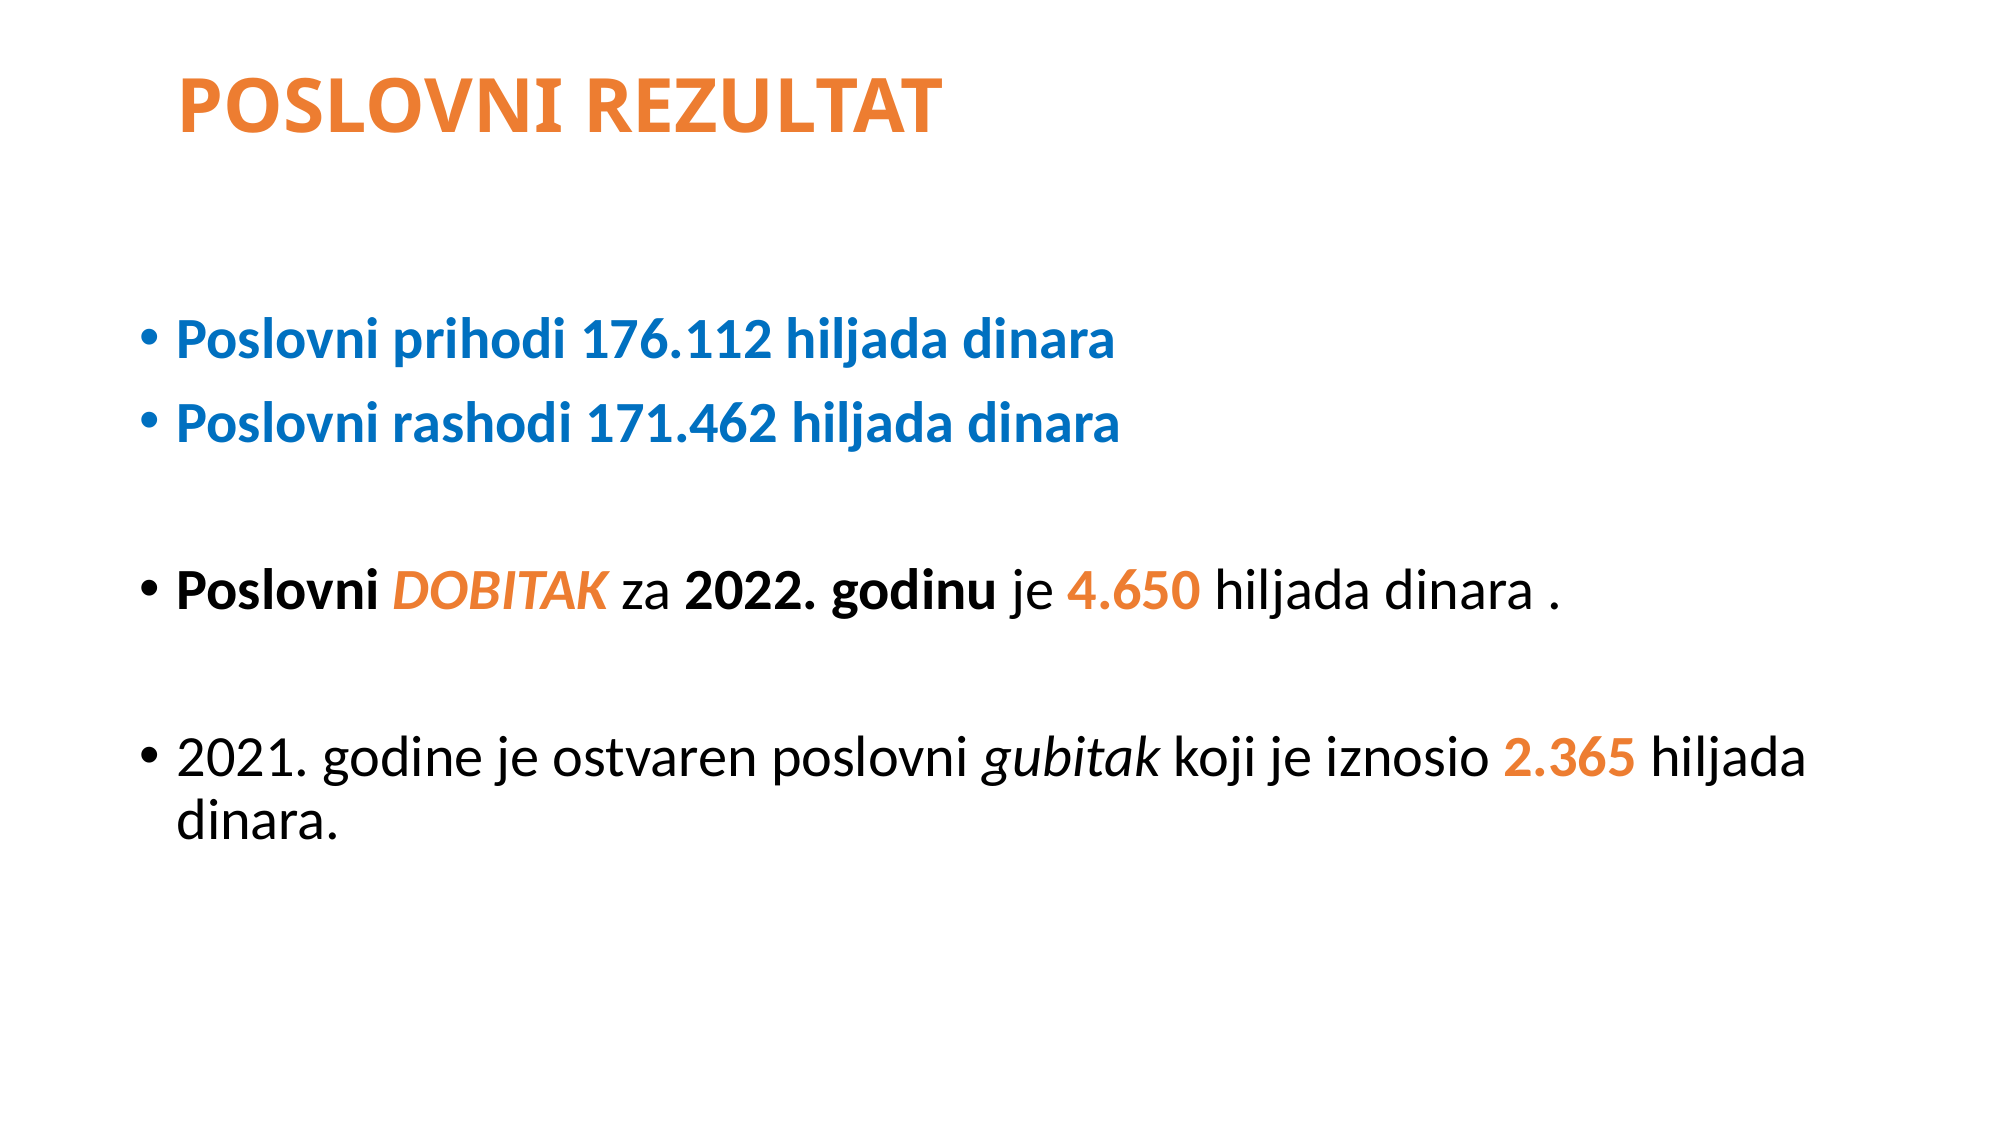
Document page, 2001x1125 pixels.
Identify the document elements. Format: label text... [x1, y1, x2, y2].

list Poslovni prihodi 176.112 hiljada dinara Poslovni rashodi 171.462 hiljada dinara Poslovni DOBITAK za 2022. godinu je 4.650 hiljada dinara . 2021. godine je ostvaren poslovni gubitak koji je iznosio 2.365 hiljada dinara. [124, 209, 1850, 924]
title POSLOVNI REZULTAT [161, 0, 1887, 218]
